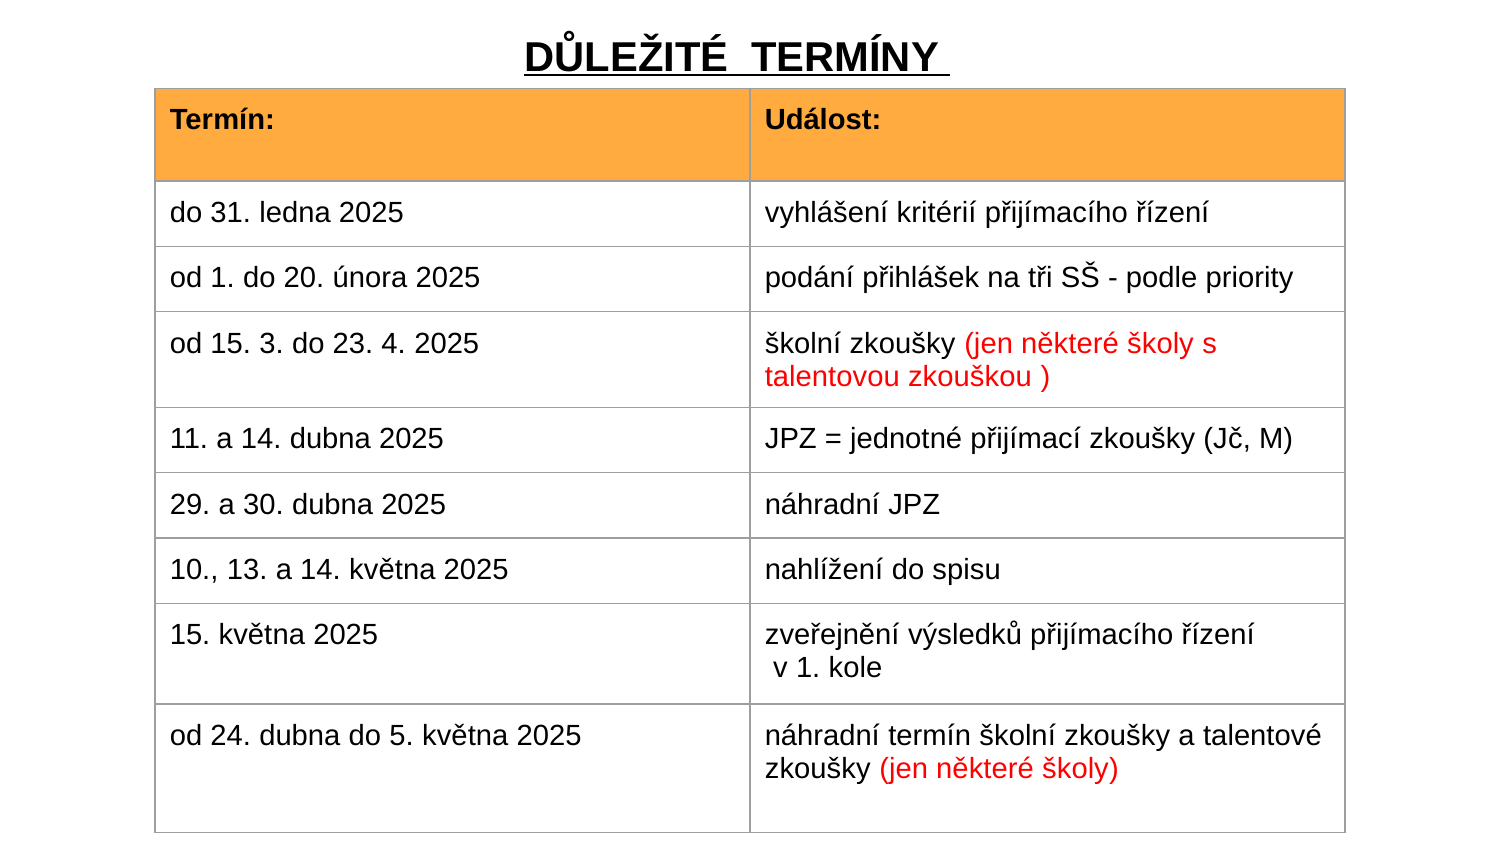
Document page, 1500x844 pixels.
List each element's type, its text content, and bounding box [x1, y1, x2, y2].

table_cell 10., 13. a 14. května 2025 [156, 539, 749, 603]
table_cell od 15. 3. do 23. 4. 2025 [156, 312, 749, 407]
table_cell od 24. dubna do 5. května 2025 [156, 705, 749, 832]
text_box DŮLEŽITÉ TERMÍNY [509, 22, 965, 88]
table_cell 29. a 30. dubna 2025 [156, 473, 749, 537]
table_cell náhradní JPZ [751, 473, 1344, 537]
table_cell podání přihlášek na tři SŠ - podle priority [751, 247, 1344, 311]
table_cell školní zkoušky (jen některé školy s talentovou zkouškou ) [751, 312, 1344, 407]
table_cell 11. a 14. dubna 2025 [156, 408, 749, 472]
table_cell zveřejnění výsledků přijímacího řízení v 1. kole [751, 604, 1344, 703]
table_cell JPZ = jednotné přijímací zkoušky (Jč, M) [751, 408, 1344, 472]
table_cell do 31. ledna 2025 [156, 182, 749, 246]
table_cell 15. května 2025 [156, 604, 749, 703]
table_header Událost: [751, 89, 1344, 180]
table_cell náhradní termín školní zkoušky a talentové zkoušky (jen některé školy) [751, 705, 1344, 832]
table_cell od 1. do 20. února 2025 [156, 247, 749, 311]
table_header Termín: [156, 89, 749, 180]
table_cell vyhlášení kritérií přijímacího řízení [751, 182, 1344, 246]
table_cell nahlížení do spisu [751, 539, 1344, 603]
